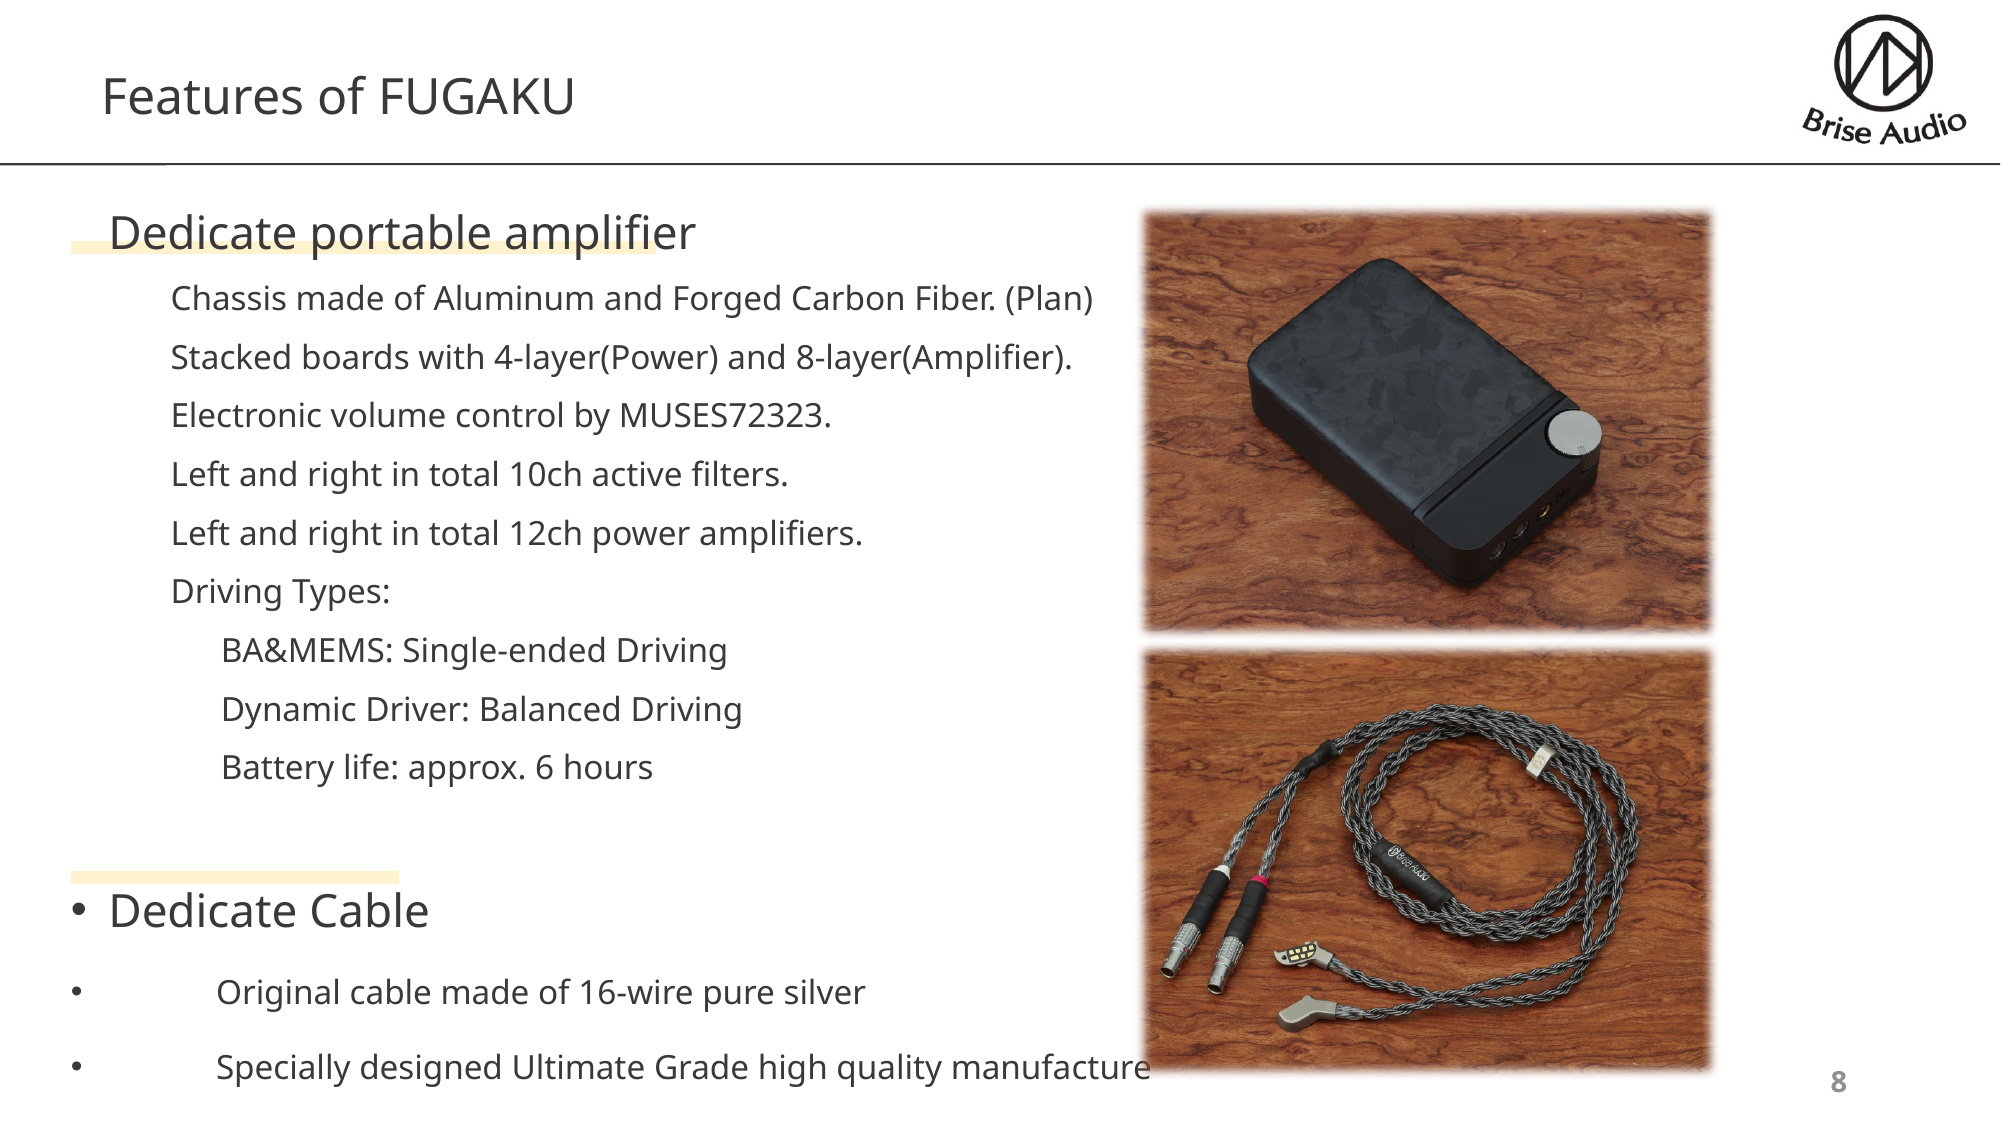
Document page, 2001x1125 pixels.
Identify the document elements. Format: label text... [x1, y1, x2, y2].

list Dedicate portable amplifier Chassis made of Aluminum and Forged Carbon Fiber. (Plan) Stacked boards with 4-layer(Power) and 8-layer(Amplifier). Electronic volume control by MUSES72323. Left and right in total 10ch active filters. Left and right in total 12ch power amplifiers. Driving Types: BA&MEMS: Single-ended Driving Dynamic Driver: Balanced Driving Battery life: approx. 6 hours Dedicate Cable Original cable made of 16-wire pure silver Specially designed Ultimate Grade high quality manufacture [55, 197, 1945, 1125]
picture [1799, 14, 1967, 45]
picture [1134, 202, 1720, 1080]
slide_number 8 [1412, 1053, 1863, 1113]
title Features of FUGAKU [86, 45, 1977, 153]
